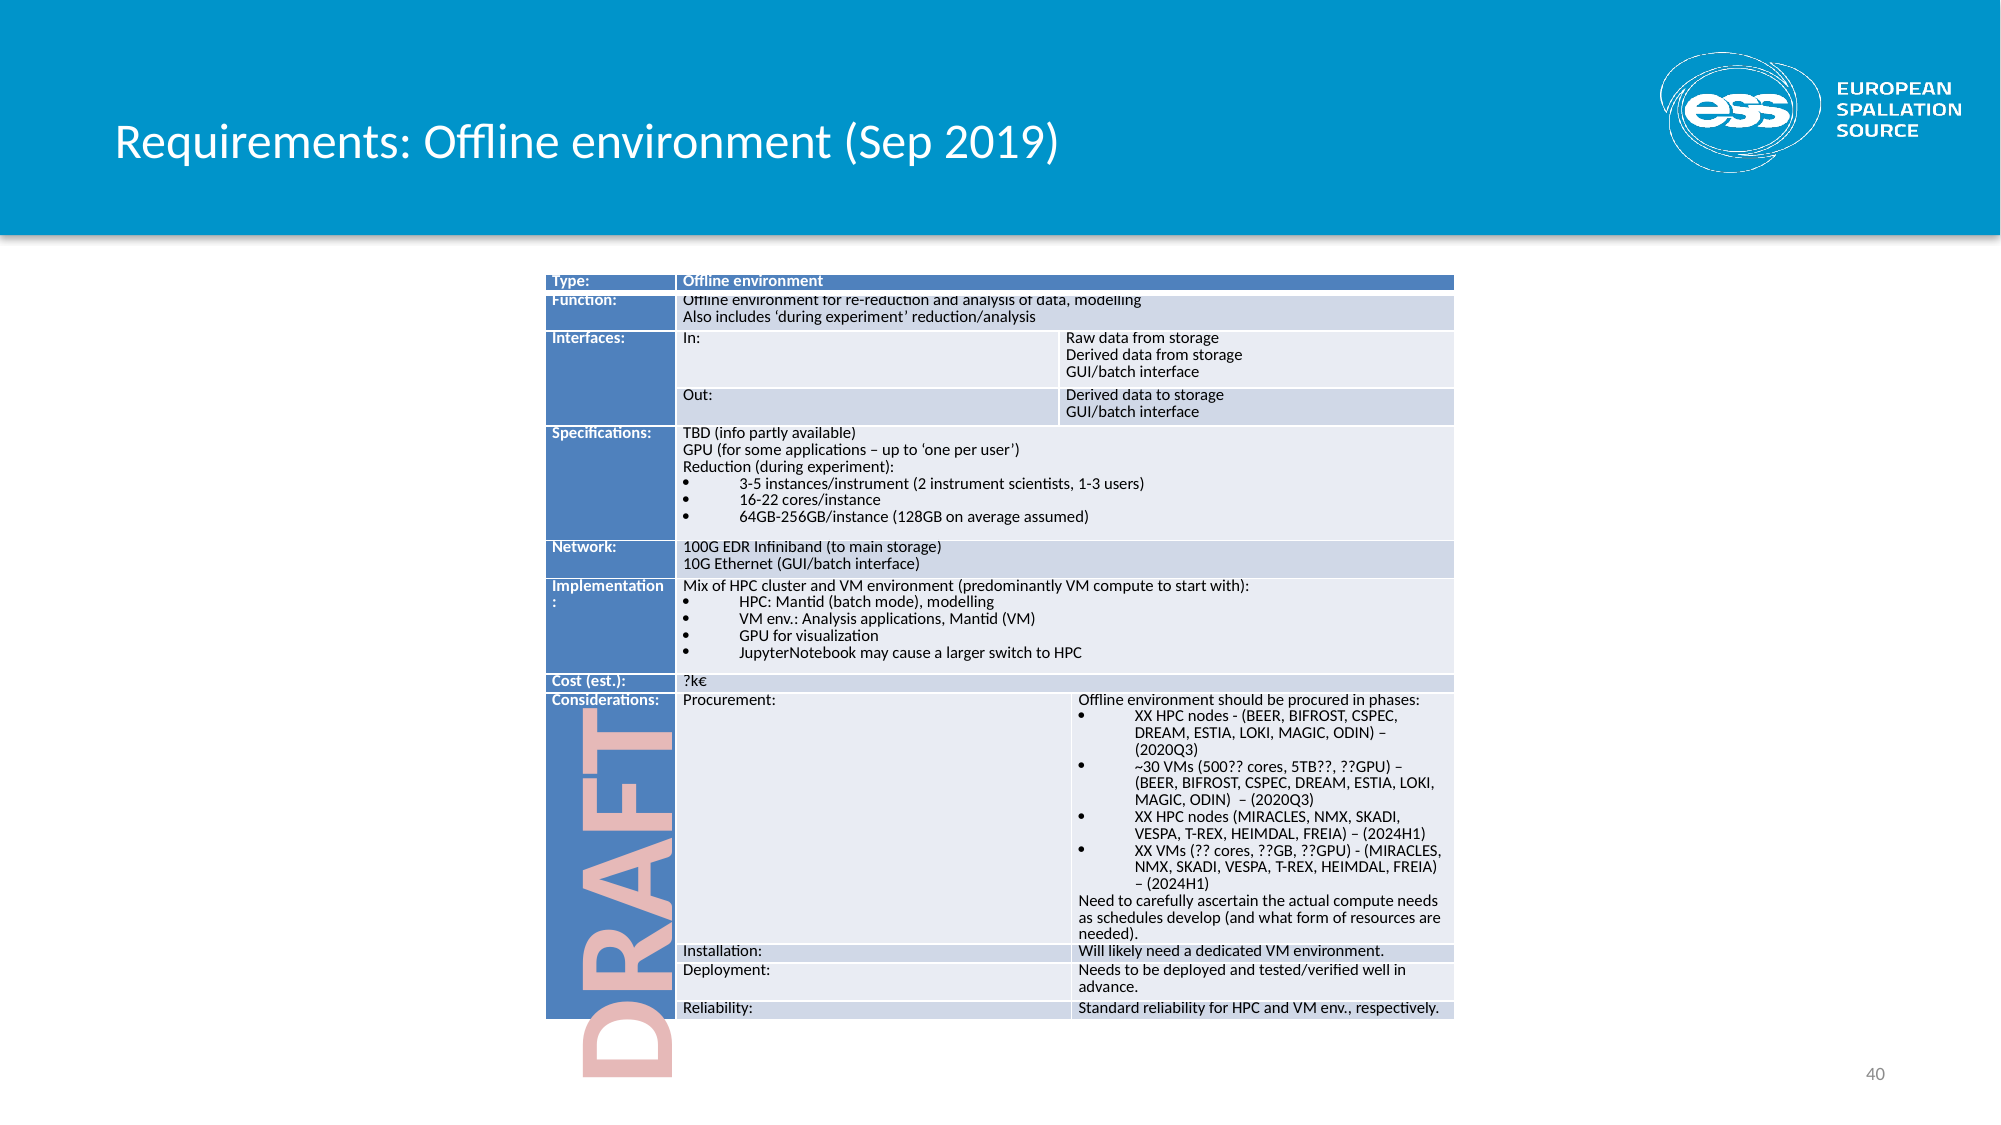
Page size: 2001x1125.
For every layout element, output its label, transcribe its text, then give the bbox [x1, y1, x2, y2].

picture [1909, 125, 1918, 136]
picture [1685, 94, 1789, 127]
table_cell Reliability: [708, 1002, 1071, 1019]
title Requirements: Offline environment (Sep 2019) [99, 45, 1662, 233]
picture [1895, 125, 1905, 136]
picture [1867, 83, 1875, 94]
table_cell Mix of HPC cluster and VM environment (predominantly VM compute to start with): HPC: Mantid (batch mode), modelling VM env.: Analysis applications, Mantid (VM) GPU for visualization JupyterNotebook may cause a larger switch to HPC [677, 579, 1454, 673]
picture [1881, 84, 1885, 94]
table_cell Network: [546, 541, 675, 578]
picture [1864, 104, 1875, 115]
picture [1911, 83, 1920, 94]
table_cell Specifications: [546, 427, 675, 540]
picture [1914, 104, 1925, 115]
table_cell ?k€ [677, 675, 1454, 692]
table_cell Deployment: [708, 964, 1071, 1000]
picture [1949, 104, 1954, 115]
table_cell Standard reliability for HPC and VM env., respectively. [1072, 1002, 1454, 1019]
table_cell Out: [677, 389, 1058, 425]
table_cell Procurement: [708, 694, 1071, 943]
table_cell In: [677, 332, 1058, 387]
table_cell Will likely need a dedicated VM environment. [1072, 945, 1454, 962]
picture [1838, 125, 1847, 131]
picture [1882, 125, 1892, 136]
table_header Offline environment [677, 275, 1454, 290]
picture [1884, 83, 1893, 92]
table_cell Derived data to storage GUI/batch interface [1060, 389, 1454, 425]
picture [1954, 104, 1960, 115]
picture [1851, 104, 1858, 115]
table_cell Function: [546, 296, 675, 330]
table_cell Raw data from storage Derived data from storage GUI/batch interface [1060, 332, 1454, 387]
picture [1923, 83, 1933, 94]
slide_number 40 [1433, 1042, 1900, 1103]
picture [1946, 83, 1950, 94]
picture [1839, 83, 1847, 94]
picture [1901, 104, 1912, 115]
table_cell Offline environment for re-reduction and analysis of data, modelling Also includes ‘during experiment’ reduction/analysis [677, 296, 1454, 330]
picture [1938, 83, 1943, 94]
table_cell Interfaces: [546, 332, 675, 425]
table_cell Needs to be deployed and tested/verified well in advance. [1072, 964, 1454, 1000]
table_cell 100G EDR Infiniband (to main storage) 10G Ethernet (GUI/batch interface) [677, 541, 1454, 578]
picture [1890, 104, 1898, 115]
table_cell Cost (est.): [546, 675, 675, 692]
picture [1879, 104, 1886, 115]
table_cell Offline environment should be procured in phases: XX HPC nodes - (BEER, BIFROST, CSPEC, DREAM, ESTIA, LOKI, MAGIC, ODIN) – (2020Q3) ~30 VMs (500?? cores, 5TB??, ??GPU) – (BEER, BIFROST, CSPEC, DREAM, ESTIA, LOKI, MAGIC, ODIN) – (2020Q3) XX HPC nodes (MIRACLES, NMX, SKADI, VESPA, T-REX, HEIMDAL, FREIA) – (2024H1) XX VMs (?? cores, ??GB, ??GPU) - (MIRACLES, NMX, SKADI, VESPA, T-REX, HEIMDAL, FREIA) – (2024H1) Need to carefully ascertain the actual compute needs as schedules develop (and what form of resources are needed). [1072, 694, 1454, 943]
picture [1897, 83, 1904, 94]
text_box DRAFT [527, 692, 708, 1101]
table_header Type: [546, 275, 675, 290]
table_cell Installation: [708, 945, 1071, 962]
table_cell TBD (info partly available) GPU (for some applications – up to ‘one per user’) Reduction (during experiment): 3-5 instances/instrument (2 instrument scientists, 1-3 users) 16-22 cores/instance 64GB-256GB/instance (128GB on average assumed) [677, 427, 1454, 540]
picture [1873, 125, 1877, 136]
picture [1866, 125, 1870, 136]
table_cell Implementation: [546, 579, 675, 673]
